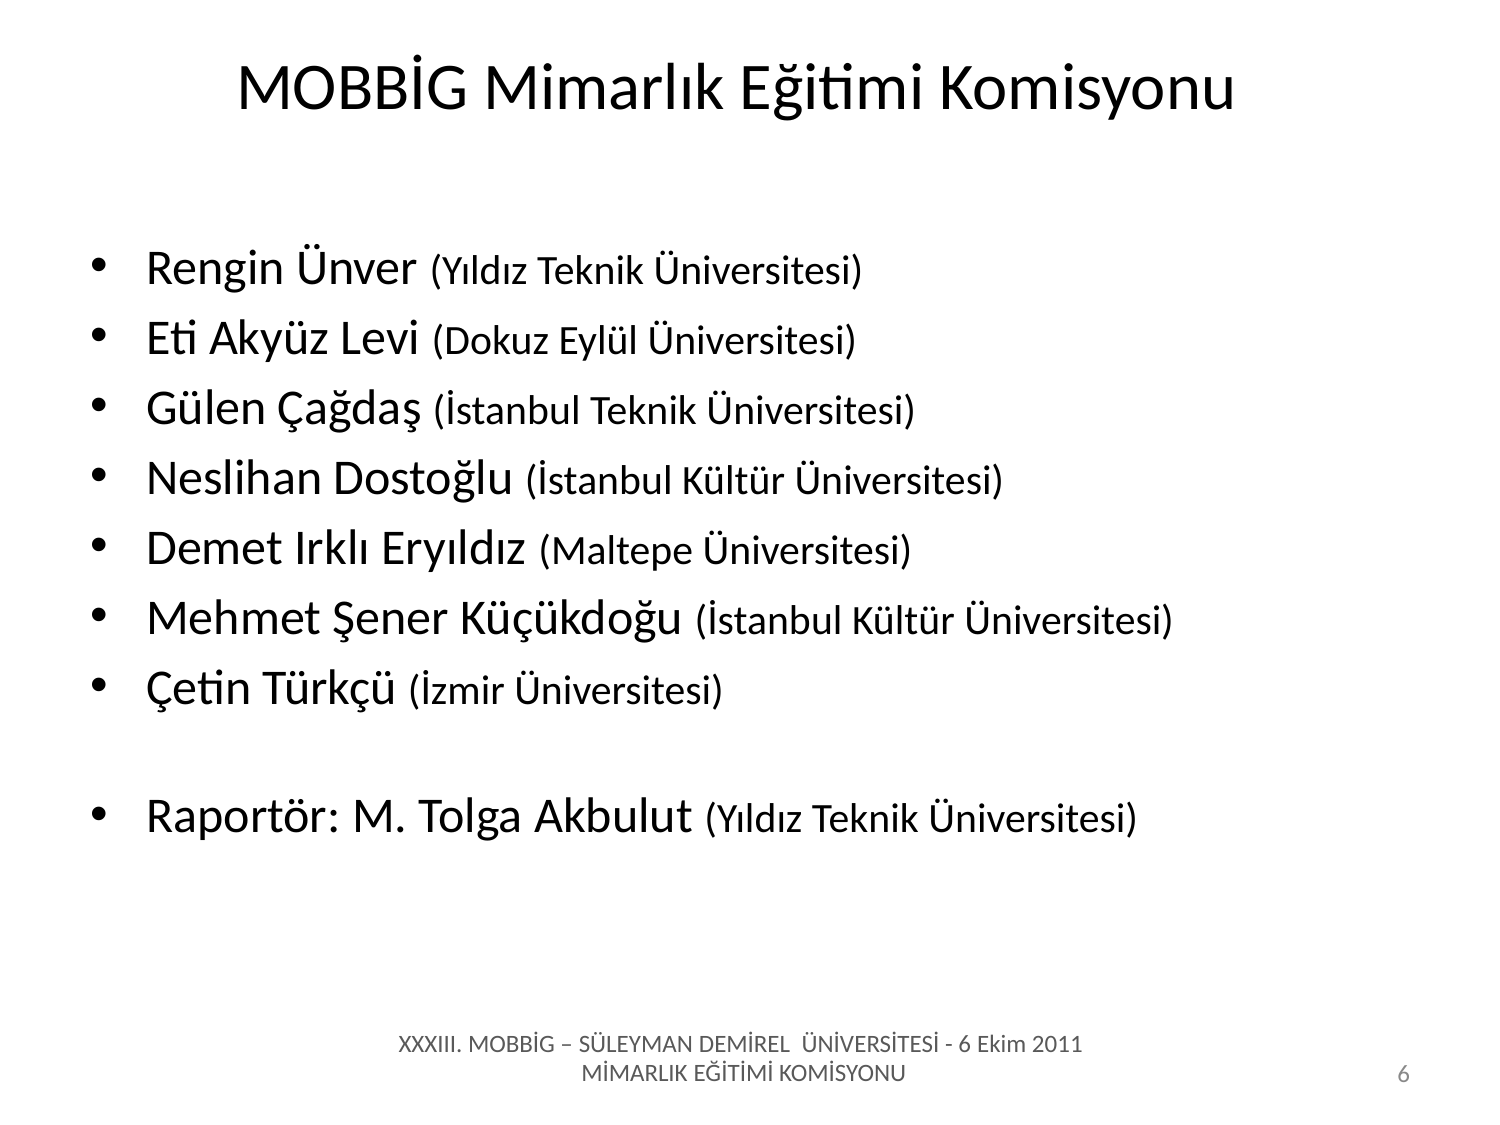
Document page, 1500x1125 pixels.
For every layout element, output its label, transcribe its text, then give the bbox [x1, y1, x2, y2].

footer XXXIII. MOBBİG – SÜLEYMAN DEMİREL ÜNİVERSİTESİ - 6 Ekim 2011 MİMARLIK EĞİTİMİ KOMİSYONU [194, 1011, 1294, 1103]
title MOBBİG Mimarlık Eğitimi Komisyonu [41, 35, 1447, 149]
slide_number 6 [1074, 1042, 1425, 1103]
list Rengin Ünver (Yıldız Teknik Üniversitesi) Eti Akyüz Levi (Dokuz Eylül Üniversitesi) Gülen Çağdaş (İstanbul Teknik Üniversitesi) Neslihan Dostoğlu (İstanbul Kültür Üniversitesi) Demet Irklı Eryıldız (Maltepe Üniversitesi) Mehmet Şener Küçükdoğu (İstanbul Kültür Üniversitesi) Çetin Türkçü (İzmir Üniversitesi) Raportör: M. Tolga Akbulut (Yıldız Teknik Üniversitesi) [75, 137, 1425, 1005]
